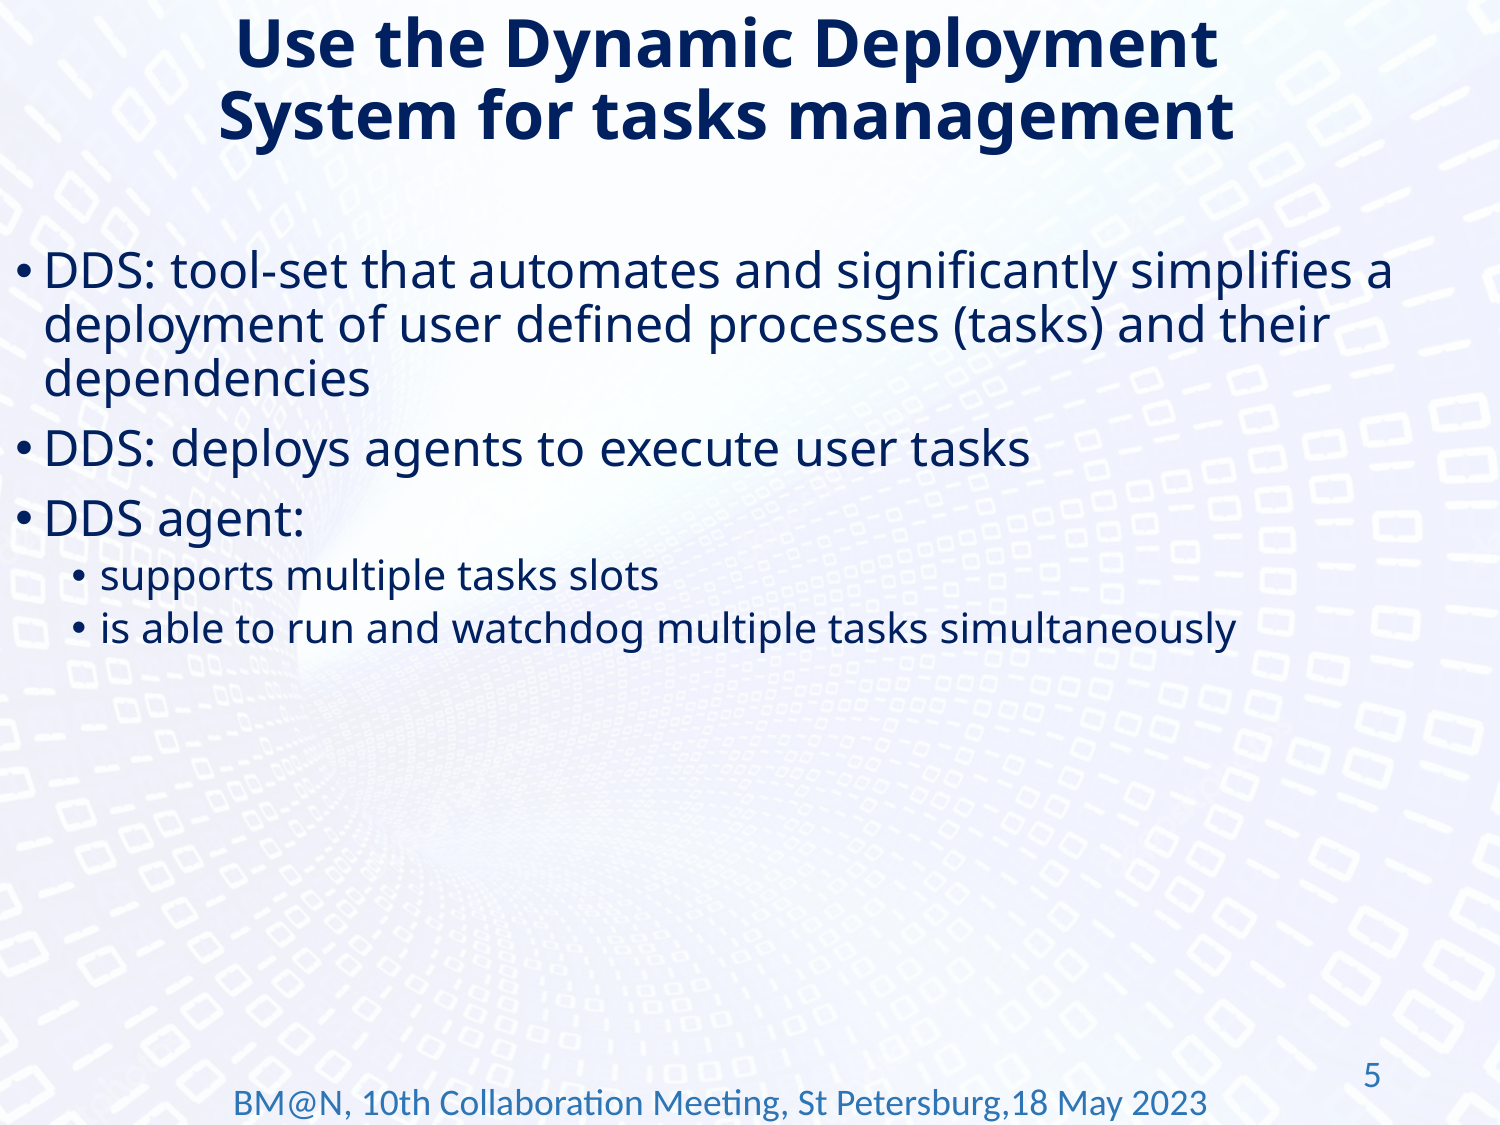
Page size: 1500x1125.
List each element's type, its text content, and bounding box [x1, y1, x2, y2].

title Use the Dynamic Deployment System for tasks management [112, 19, 1343, 145]
list DDS: tool-set that automates and significantly simplifies a deployment of user defined processes (tasks) and their dependencies DDS: deploys agents to execute user tasks DDS agent: supports multiple tasks slots is able to run and watchdog multiple tasks simultaneously [0, 172, 1500, 1064]
slide_number 5 [1059, 1042, 1397, 1103]
footer BM@N, 10th Collaboration Meeting, St Petersburg,18 May 2023 [218, 1070, 1317, 1122]
